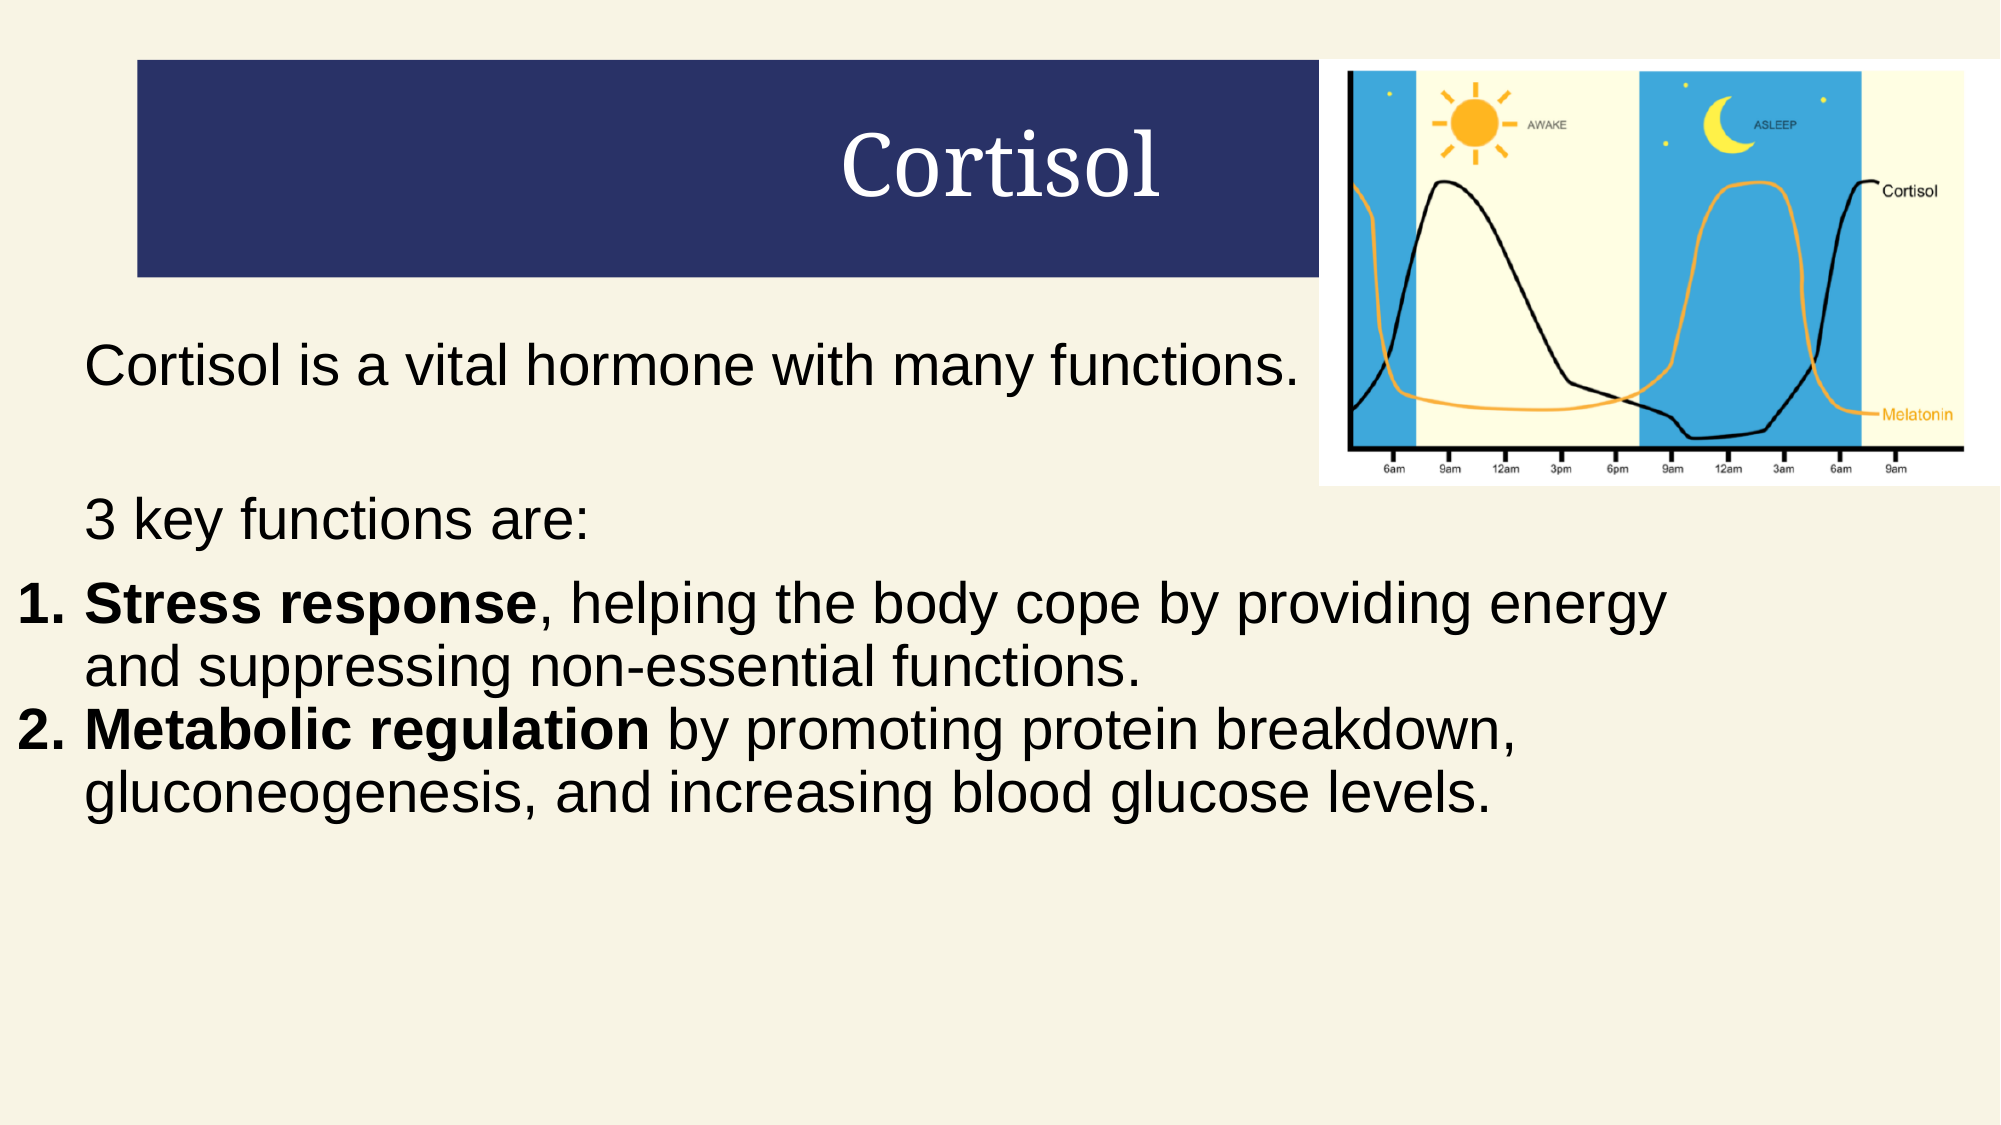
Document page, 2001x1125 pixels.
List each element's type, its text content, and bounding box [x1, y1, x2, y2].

picture [1319, 59, 2000, 486]
list Cortisol is a vital hormone with many functions. 3 key functions are: Stress response, helping the body cope by providing energy and suppressing non-essential functions. Metabolic regulation by promoting protein breakdown, gluconeogenesis, and increasing blood glucose levels. [0, 327, 1760, 981]
title Cortisol [137, 59, 1318, 278]
